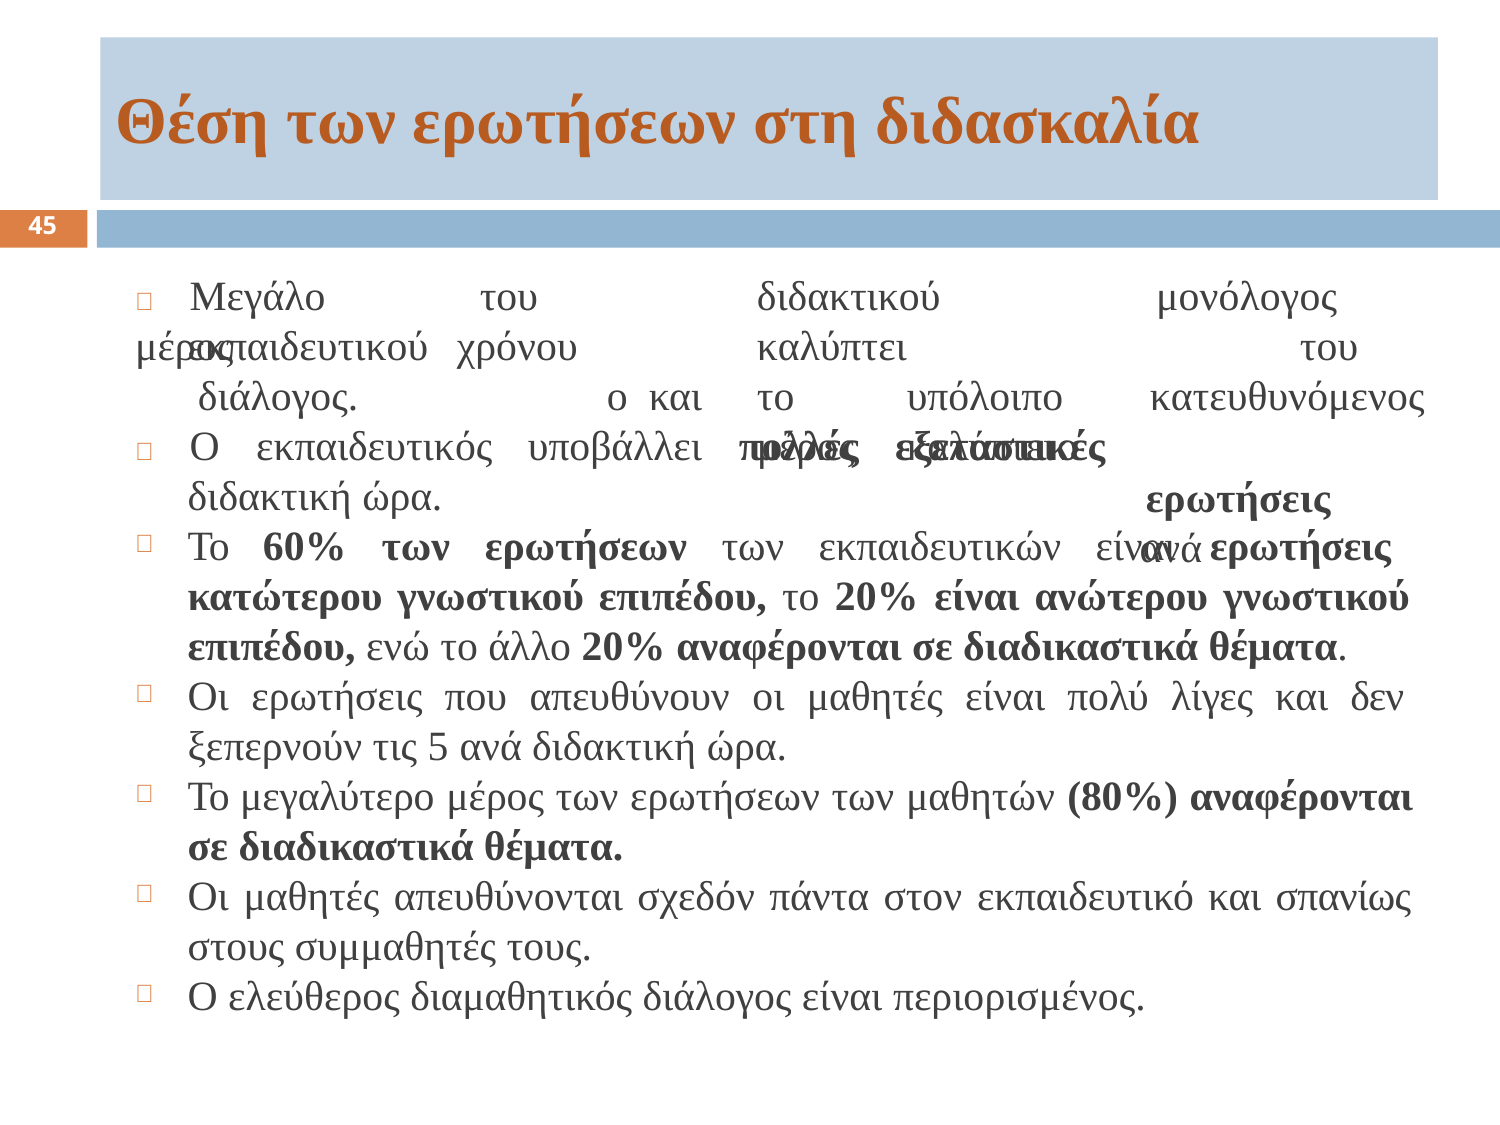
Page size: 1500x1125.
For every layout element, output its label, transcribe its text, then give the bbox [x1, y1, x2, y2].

text_box  Ο εκπαιδευτικός υποβάλλει πολλές εξεταστικές [132, 416, 1106, 466]
title Θέση των ερωτήσεων στη διδασκαλία [62, 34, 1438, 265]
text_box εκπαιδευτικού διάλογος. [185, 316, 430, 416]
text_box του διδακτικού χρόνου καλύπτει ο και το υπόλοιπο μέρος καλύπτει ο [454, 266, 1130, 466]
text_box 45 [26, 207, 61, 240]
text_box διδακτική ώρα. Το 60% των ερωτήσεων των εκπαιδευτικών είναι ερωτήσεις κατώτερου γνωστικού επιπέδου, το 20% είναι ανώτερου γνωστικού επιπέδου, ενώ το άλλο 20% αναφέρονται σε διαδικαστικά θέματα. Οι ερωτήσεις που απευθύνουν οι μαθητές είναι πολύ λίγες και δεν ξεπερνούν τις 5 ανά διδακτική ώρα. Το μεγαλύτερο μέρος των ερωτήσεων των μαθητών (80%) αναφέρονται σε διαδικαστικά θέματα. Οι μαθητές απευθύνονται σχεδόν πάντα στον εκπαιδευτικό και σπανίως στους συμμαθητές τους. Ο ελεύθερος διαμαθητικός διάλογος είναι περιορισμένος. [132, 466, 1426, 1019]
text_box μονόλογος του κατευθυνόμενος ερωτήσεις ανά [1137, 266, 1426, 466]
text_box  Μεγάλο μέρος [132, 266, 453, 369]
